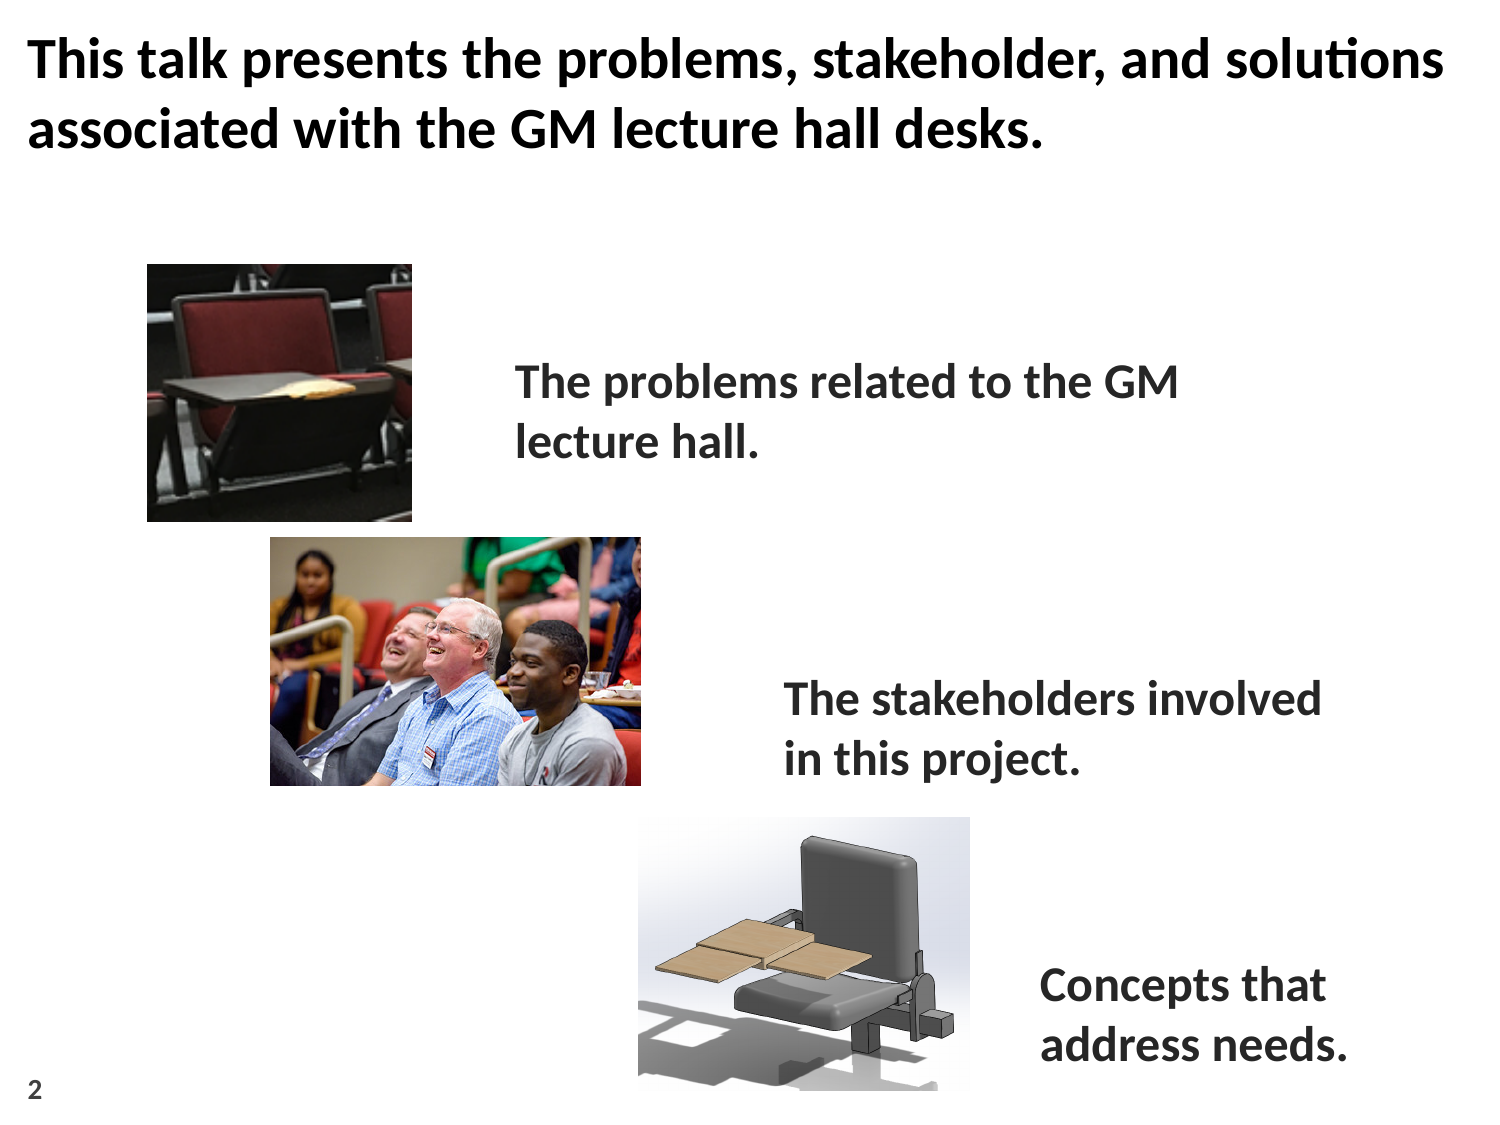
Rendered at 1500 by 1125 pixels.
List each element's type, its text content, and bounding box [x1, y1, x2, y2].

text_box The stakeholders involved in this project. [773, 661, 1338, 790]
text_box The problems related to the GM lecture hall. [504, 343, 1250, 473]
slide_number 2 [12, 1052, 363, 1113]
text_box This talk presents the problems, stakeholder, and solutions associated with the GM lecture hall desks. [12, 12, 1494, 168]
picture [147, 264, 412, 522]
picture [638, 817, 970, 1091]
text_box Concepts that address needs. [1029, 946, 1463, 1076]
picture [269, 536, 641, 786]
